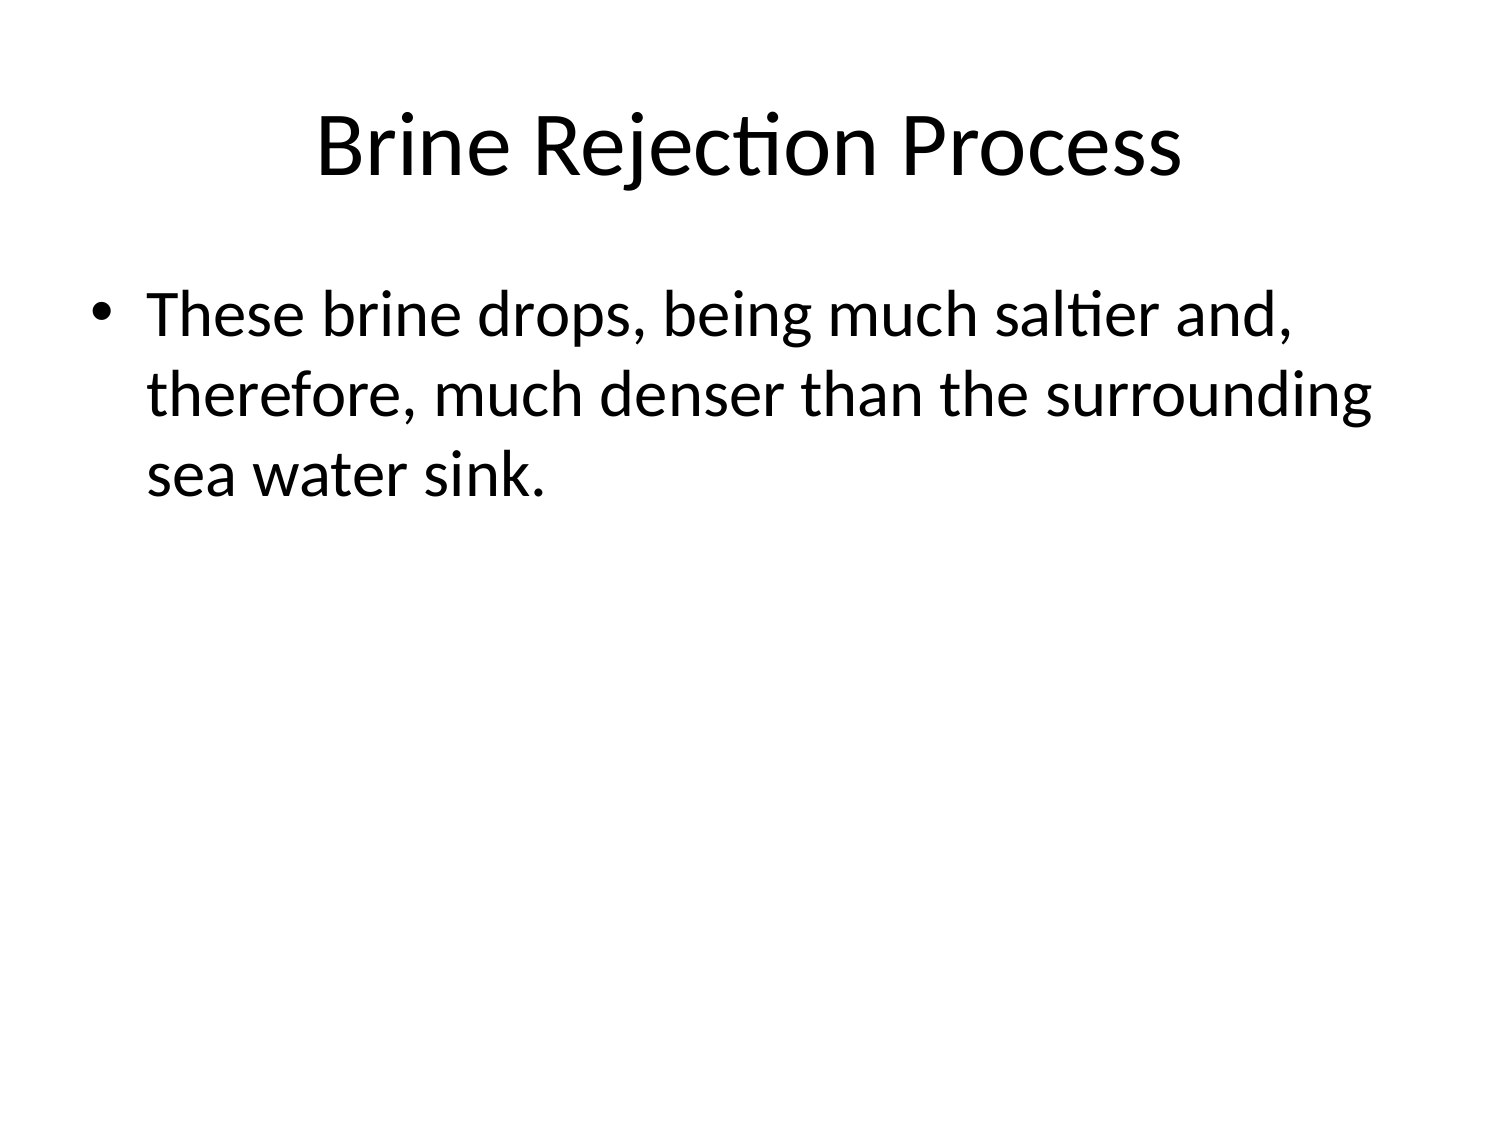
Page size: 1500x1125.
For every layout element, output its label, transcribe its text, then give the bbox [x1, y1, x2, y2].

title Brine Rejection Process [75, 45, 1425, 233]
list These brine drops, being much saltier and, therefore, much denser than the surrounding sea water sink. [75, 262, 1425, 1005]
